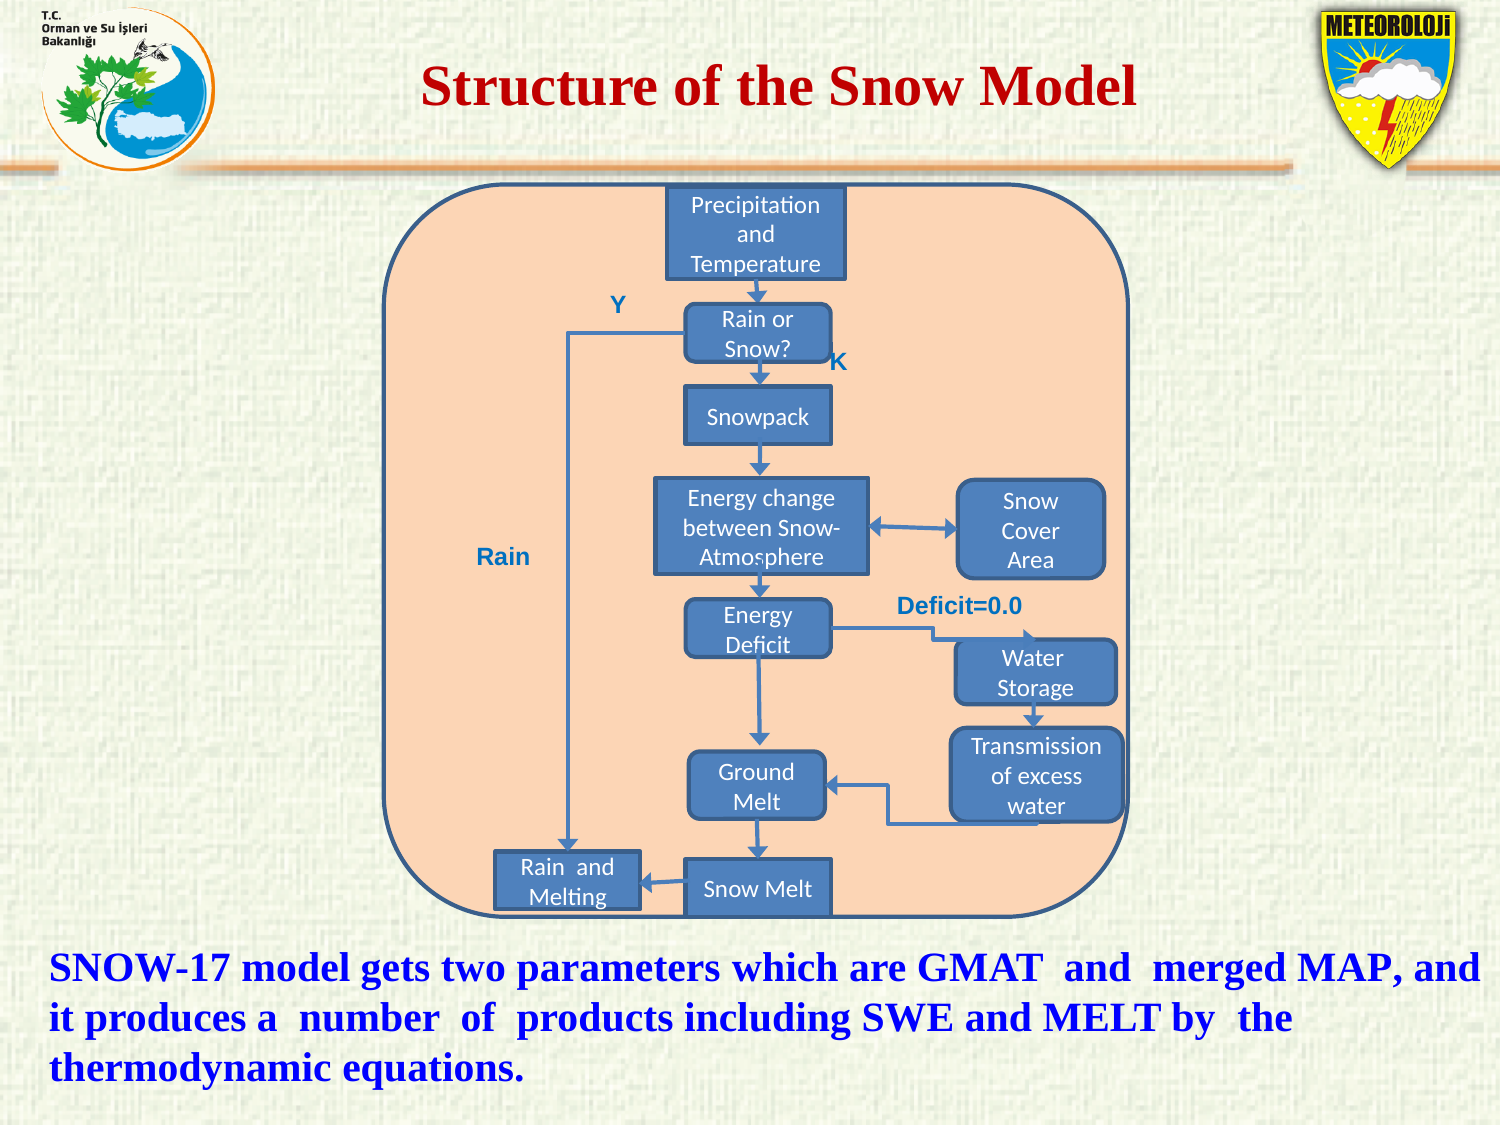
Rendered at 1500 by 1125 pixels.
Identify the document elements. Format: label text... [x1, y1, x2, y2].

text_box Structure of the Snow Model [363, 39, 1196, 125]
text_box SNOW-17 model gets two parameters which are GMAT and merged MAP, and it produces a number of products including SWE and MELT by the thermodynamic equations. [34, 932, 1499, 1125]
picture [0, 0, 1500, 1125]
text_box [383, 184, 1129, 918]
